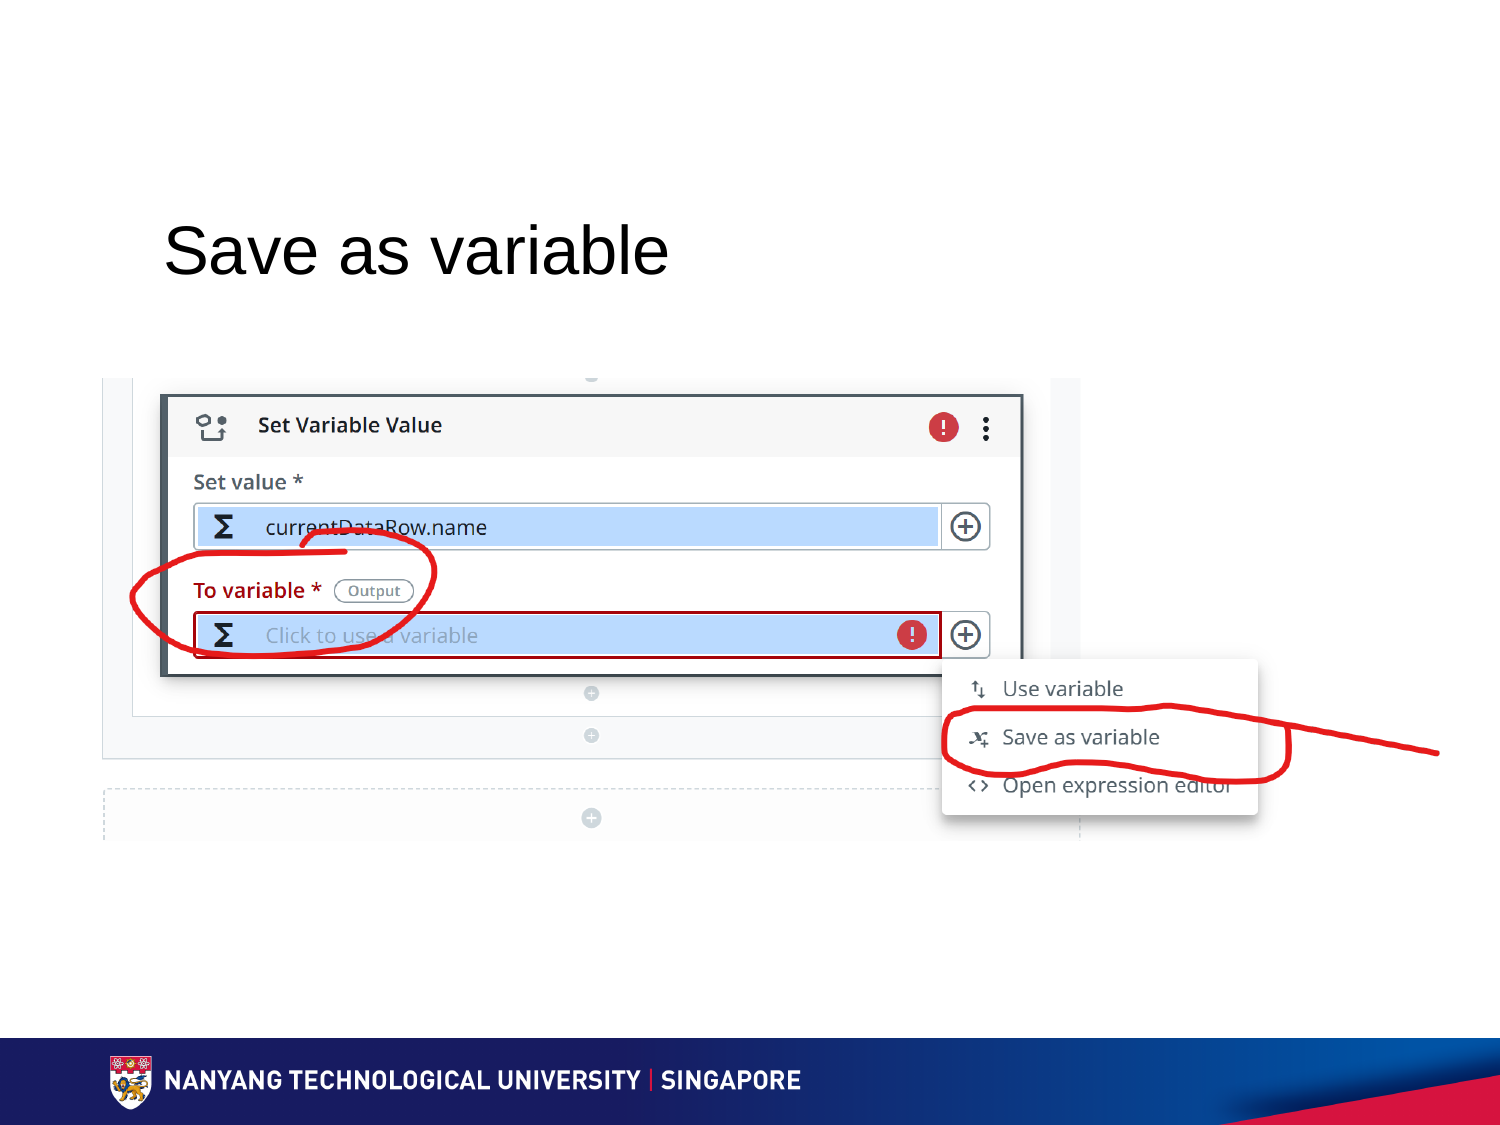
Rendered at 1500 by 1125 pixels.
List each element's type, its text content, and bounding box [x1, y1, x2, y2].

picture [60, 378, 1440, 842]
title Save as variable [148, 165, 916, 329]
picture [0, 1038, 1500, 1125]
